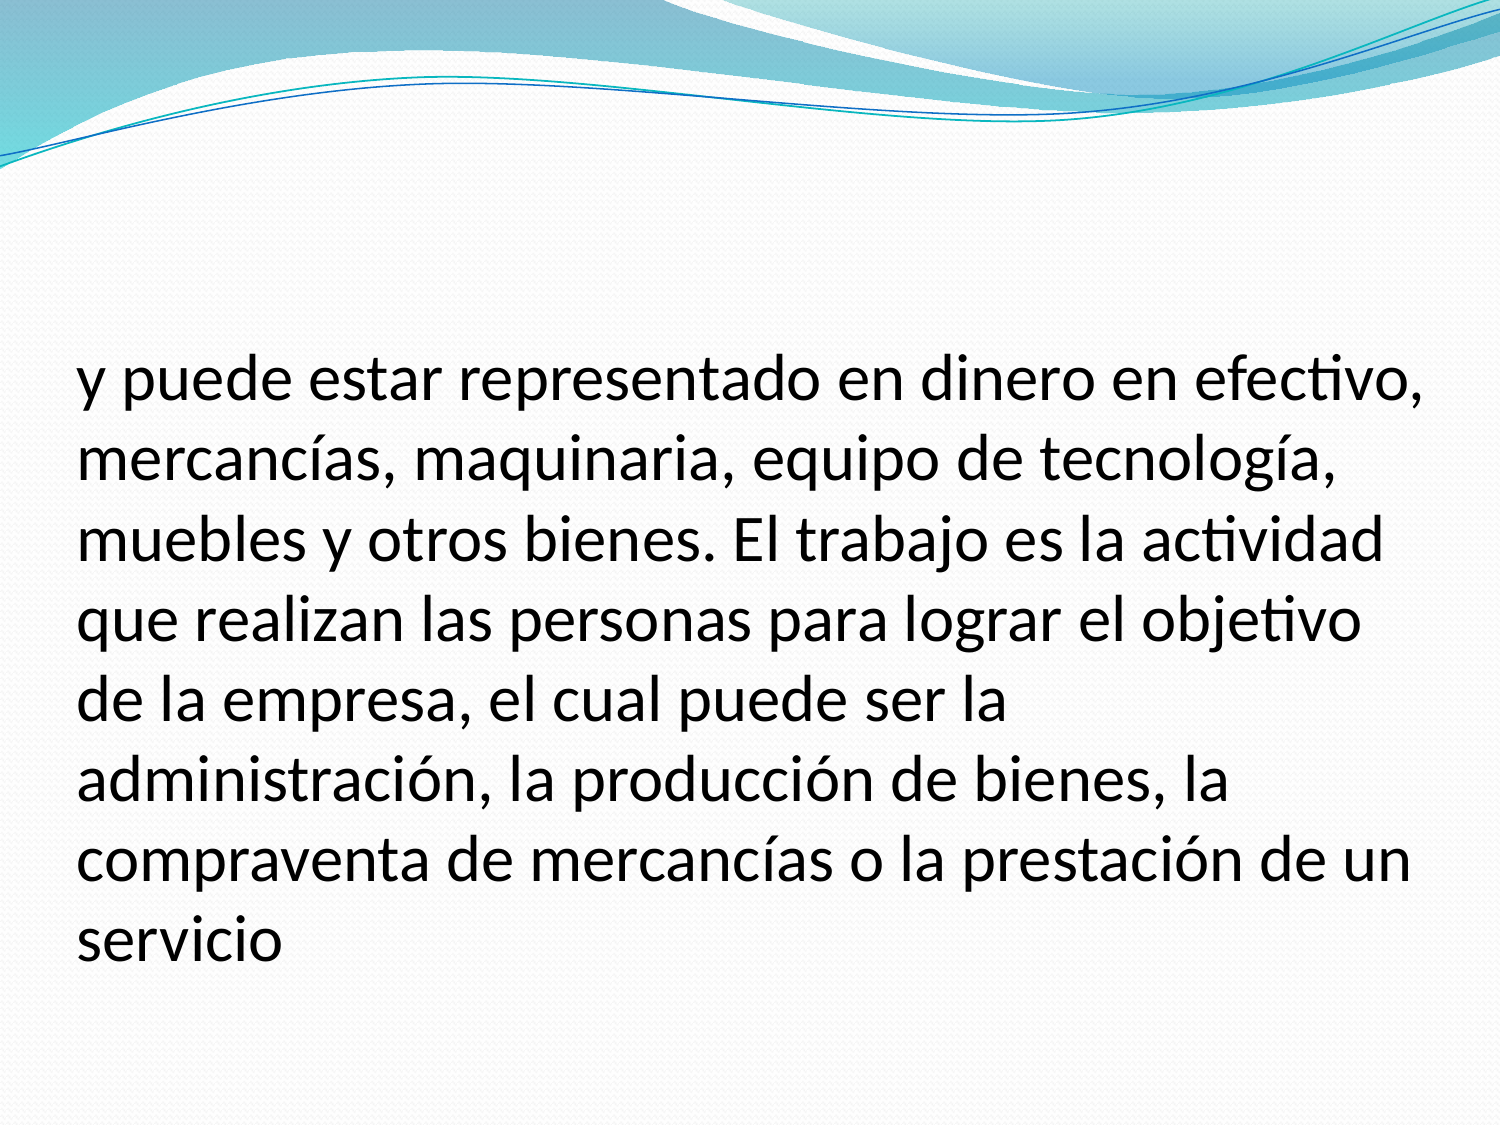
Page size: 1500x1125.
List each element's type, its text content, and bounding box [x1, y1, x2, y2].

title y puede estar representado en dinero en efectivo, mercancías, maquinaria, equipo de tecnología, muebles y otros bienes. El trabajo es la actividad que realizan las personas para lograr el objetivo de la empresa, el cual puede ser la administración, la producción de bienes, la compraventa de mercancías o la prestación de un servicio [76, 208, 1427, 975]
